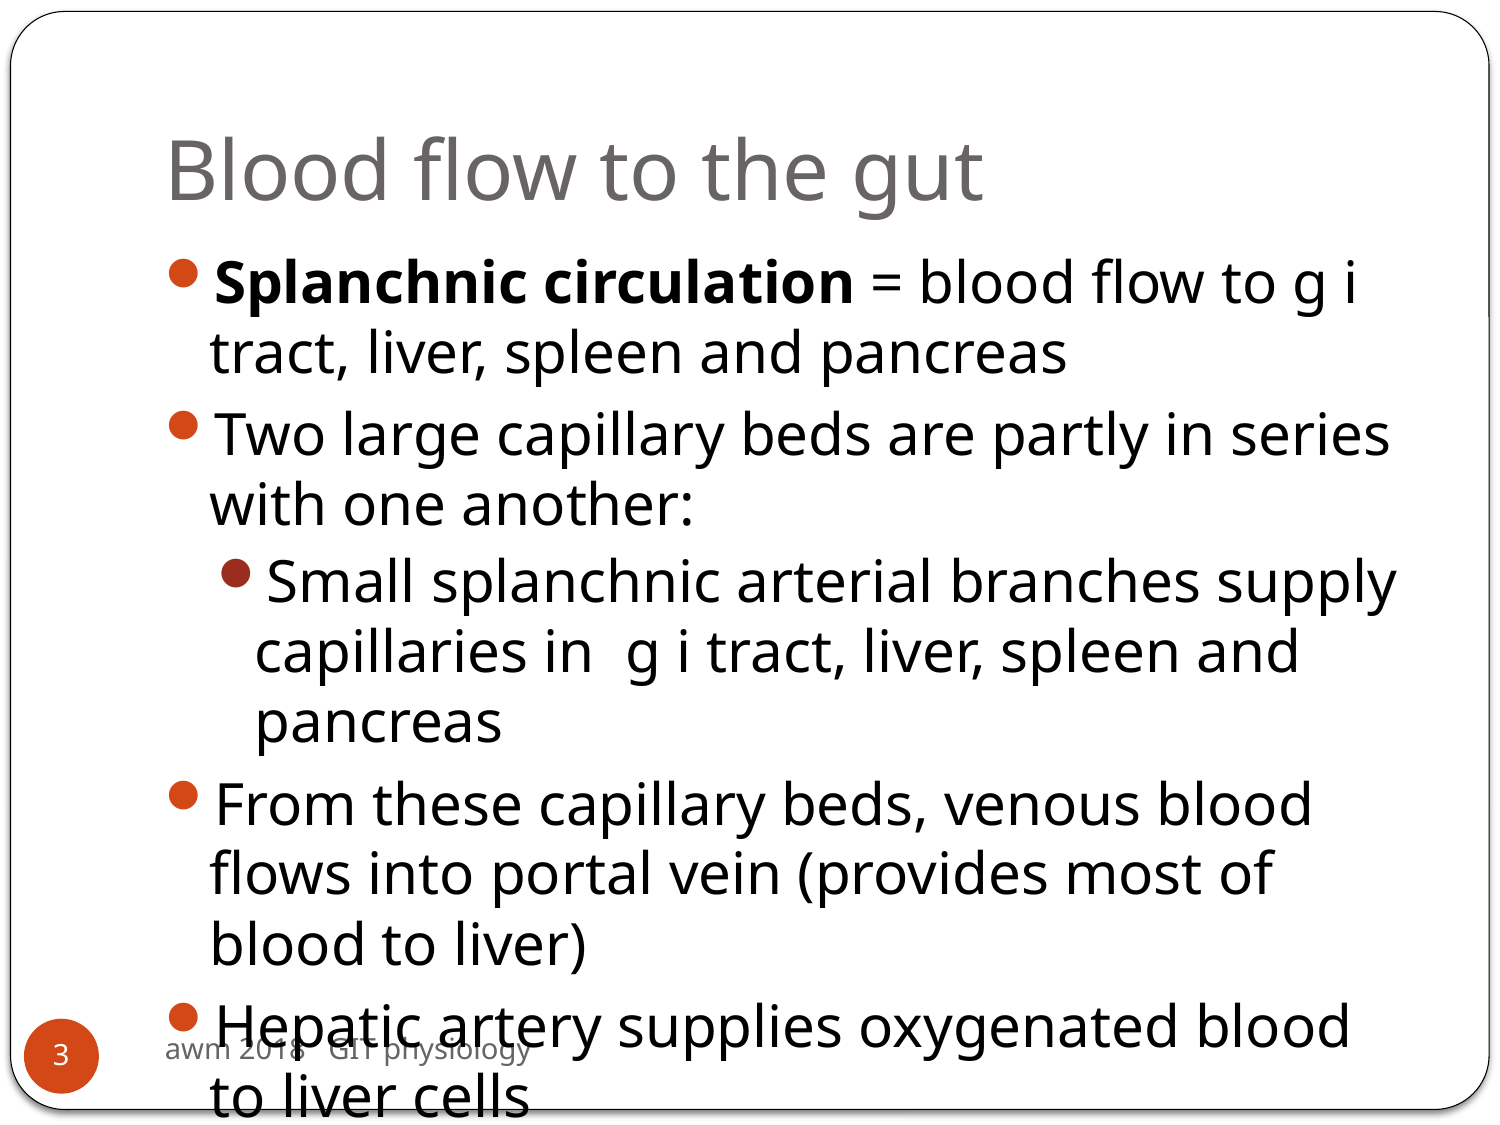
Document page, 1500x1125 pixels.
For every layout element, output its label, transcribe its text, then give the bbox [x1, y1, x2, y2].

title Blood flow to the gut [150, 45, 1425, 233]
list Splanchnic circulation = blood flow to g i tract, liver, spleen and pancreas Two large capillary beds are partly in series with one another: Small splanchnic arterial branches supply capillaries in g i tract, liver, spleen and pancreas From these capillary beds, venous blood flows into portal vein (provides most of blood to liver) Hepatic artery supplies oxygenated blood to liver cells [150, 237, 1425, 988]
footer awm 2018 GIT physiology [150, 1012, 800, 1088]
slide_number 3 [23, 1018, 99, 1094]
